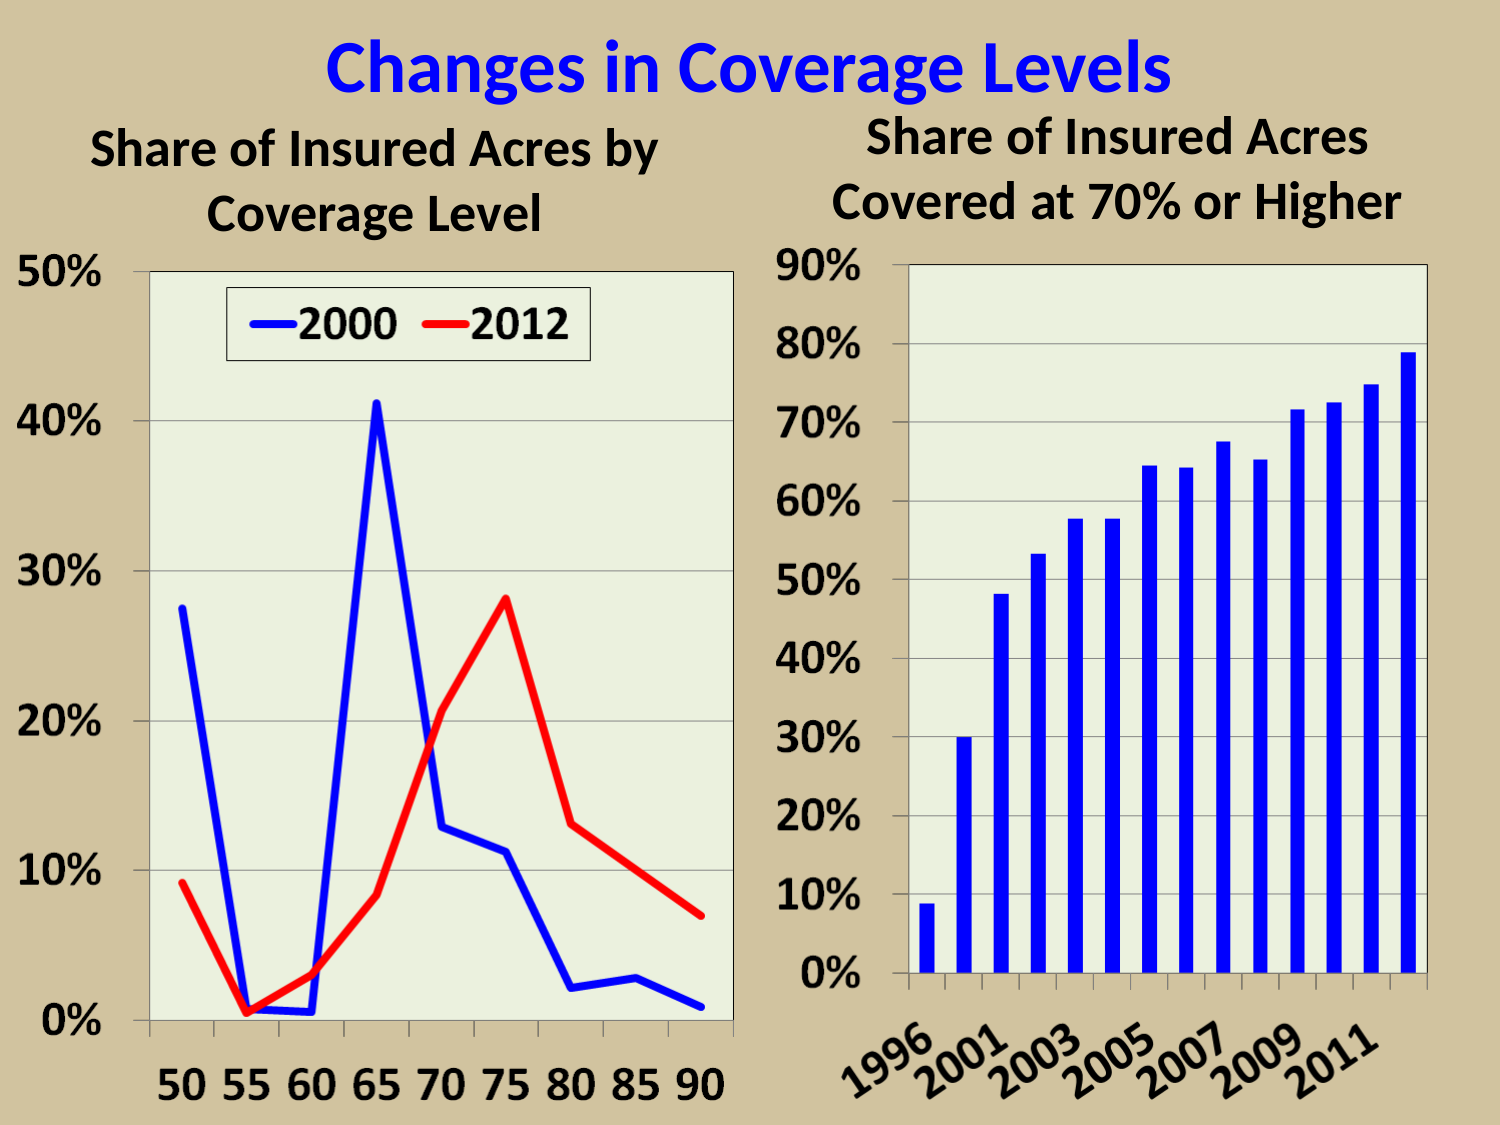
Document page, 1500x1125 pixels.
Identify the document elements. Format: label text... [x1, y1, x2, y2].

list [753, 216, 1484, 1125]
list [3, 228, 747, 1125]
list Share of Insured Acres by Coverage Level [12, 112, 738, 227]
list Share of Insured Acres Covered at 70% or Higher [761, 112, 1476, 215]
title Changes in Coverage Levels [74, 0, 1426, 126]
